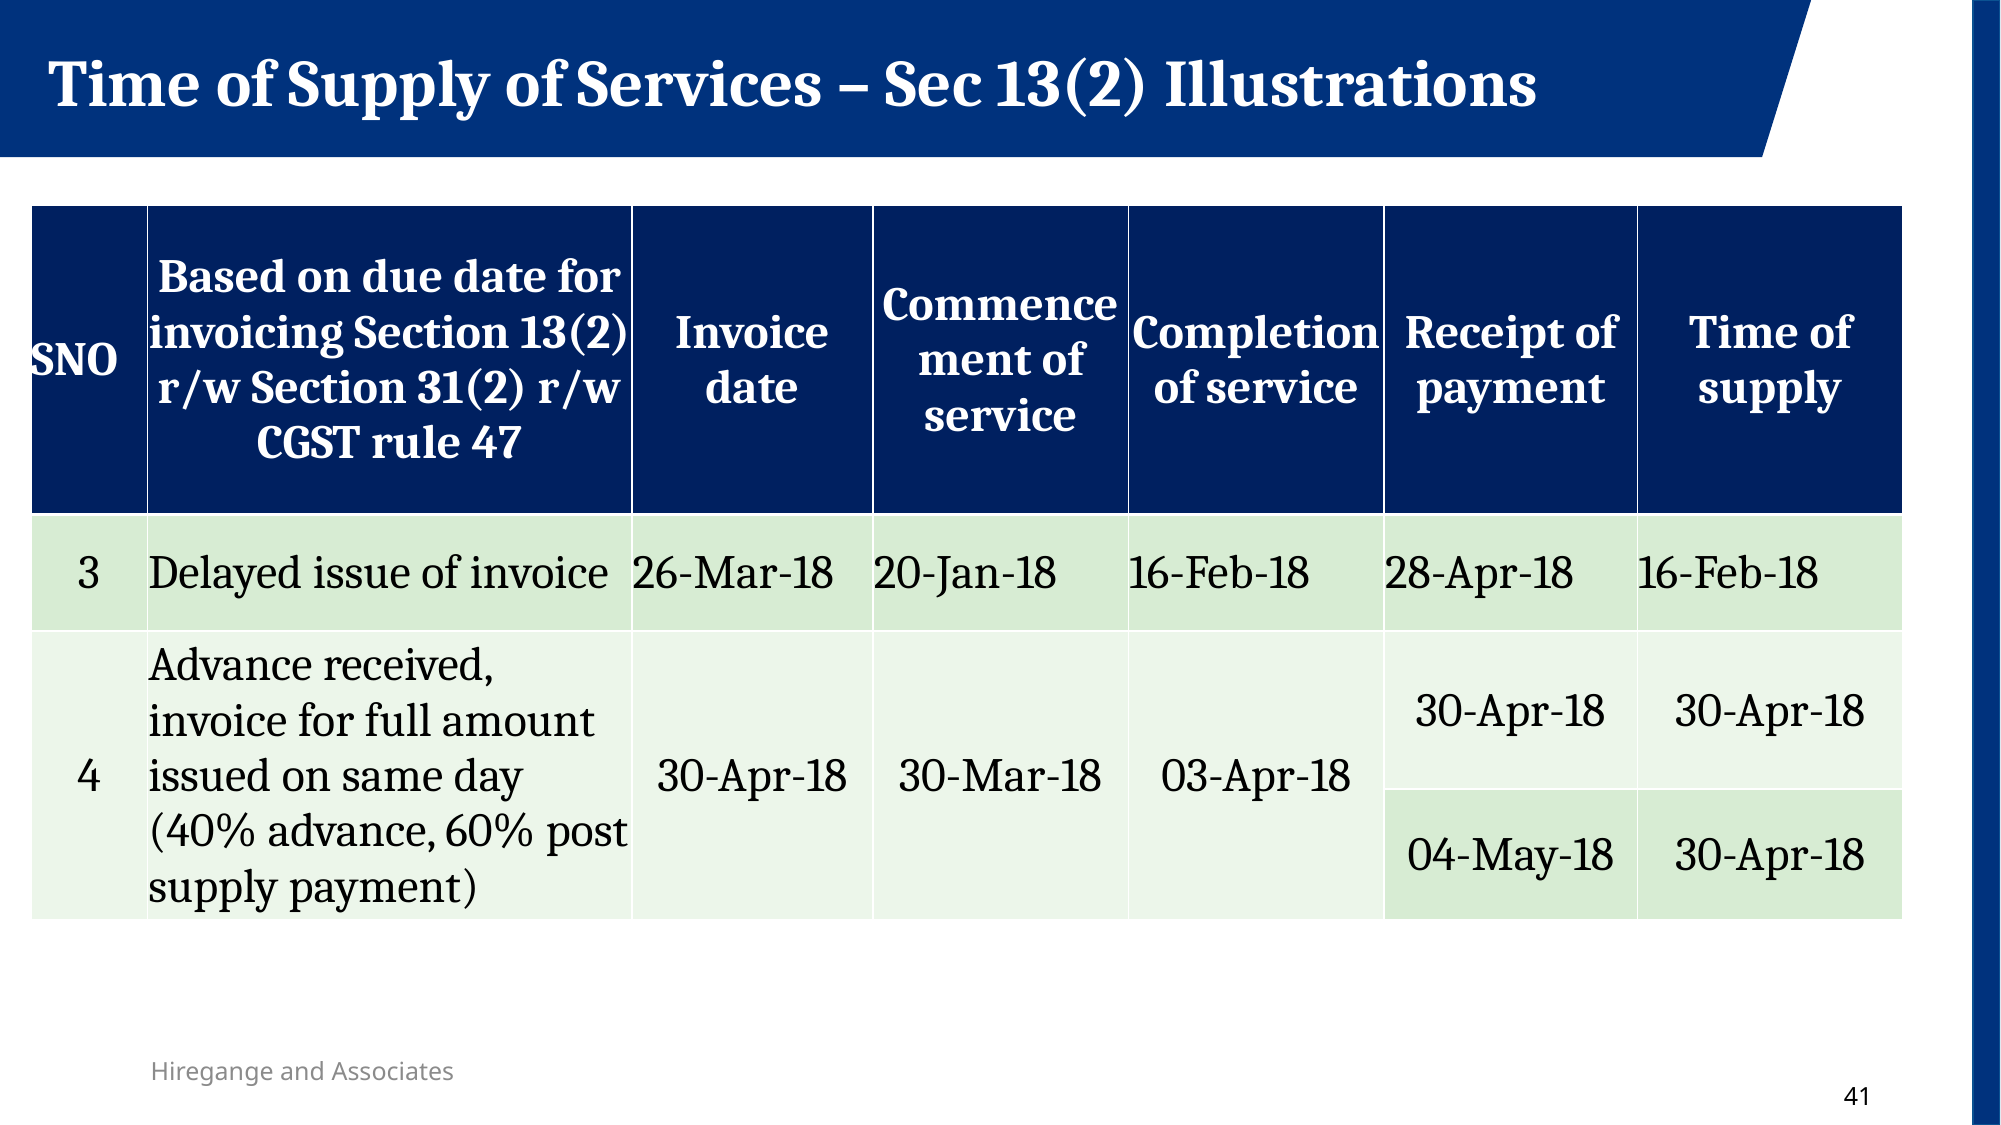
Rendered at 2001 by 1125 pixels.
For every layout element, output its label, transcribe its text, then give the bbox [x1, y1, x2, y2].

table_cell 03-Apr-18 [1129, 632, 1383, 919]
table_cell Advance received, invoice for full amount issued on same day (40% advance, 60% post supply payment) [148, 632, 631, 919]
table_cell 30-Apr-18 [1638, 790, 1902, 919]
table_header Commencement of service [874, 206, 1128, 513]
table_header Completion of service [1129, 206, 1383, 513]
table_header Receipt of payment [1385, 206, 1637, 513]
table_cell 16-Feb-18 [1129, 516, 1383, 630]
list Time of Supply of Services – Sec 13(2) Illustrations [33, 24, 1869, 121]
table_cell 3 [32, 516, 147, 630]
footer Hiregange and Associates [0, 1042, 641, 1103]
table_cell 30-Apr-18 [1638, 632, 1902, 788]
table_cell 20-Jan-18 [874, 516, 1128, 630]
table_cell 4 [32, 632, 147, 919]
table_cell 16-Feb-18 [1638, 516, 1902, 630]
table_header SNO [32, 206, 147, 513]
table_cell 28-Apr-18 [1385, 516, 1637, 630]
table_cell 30-Apr-18 [633, 632, 872, 919]
table_header Based on due date for invoicing Section 13(2) r/w Section 31(2) r/w CGST rule 47 [148, 206, 631, 513]
table_cell 04-May-18 [1385, 790, 1637, 919]
table_cell Delayed issue of invoice [148, 516, 631, 630]
table_header Time of supply [1638, 206, 1902, 513]
slide_number 41 [1412, 1042, 1863, 1103]
table_cell 30-Mar-18 [874, 632, 1128, 919]
table_cell 30-Apr-18 [1385, 632, 1637, 788]
table_header Invoice date [633, 206, 872, 513]
table_cell 26-Mar-18 [633, 516, 872, 630]
text_box 41 [1437, 1067, 1888, 1125]
